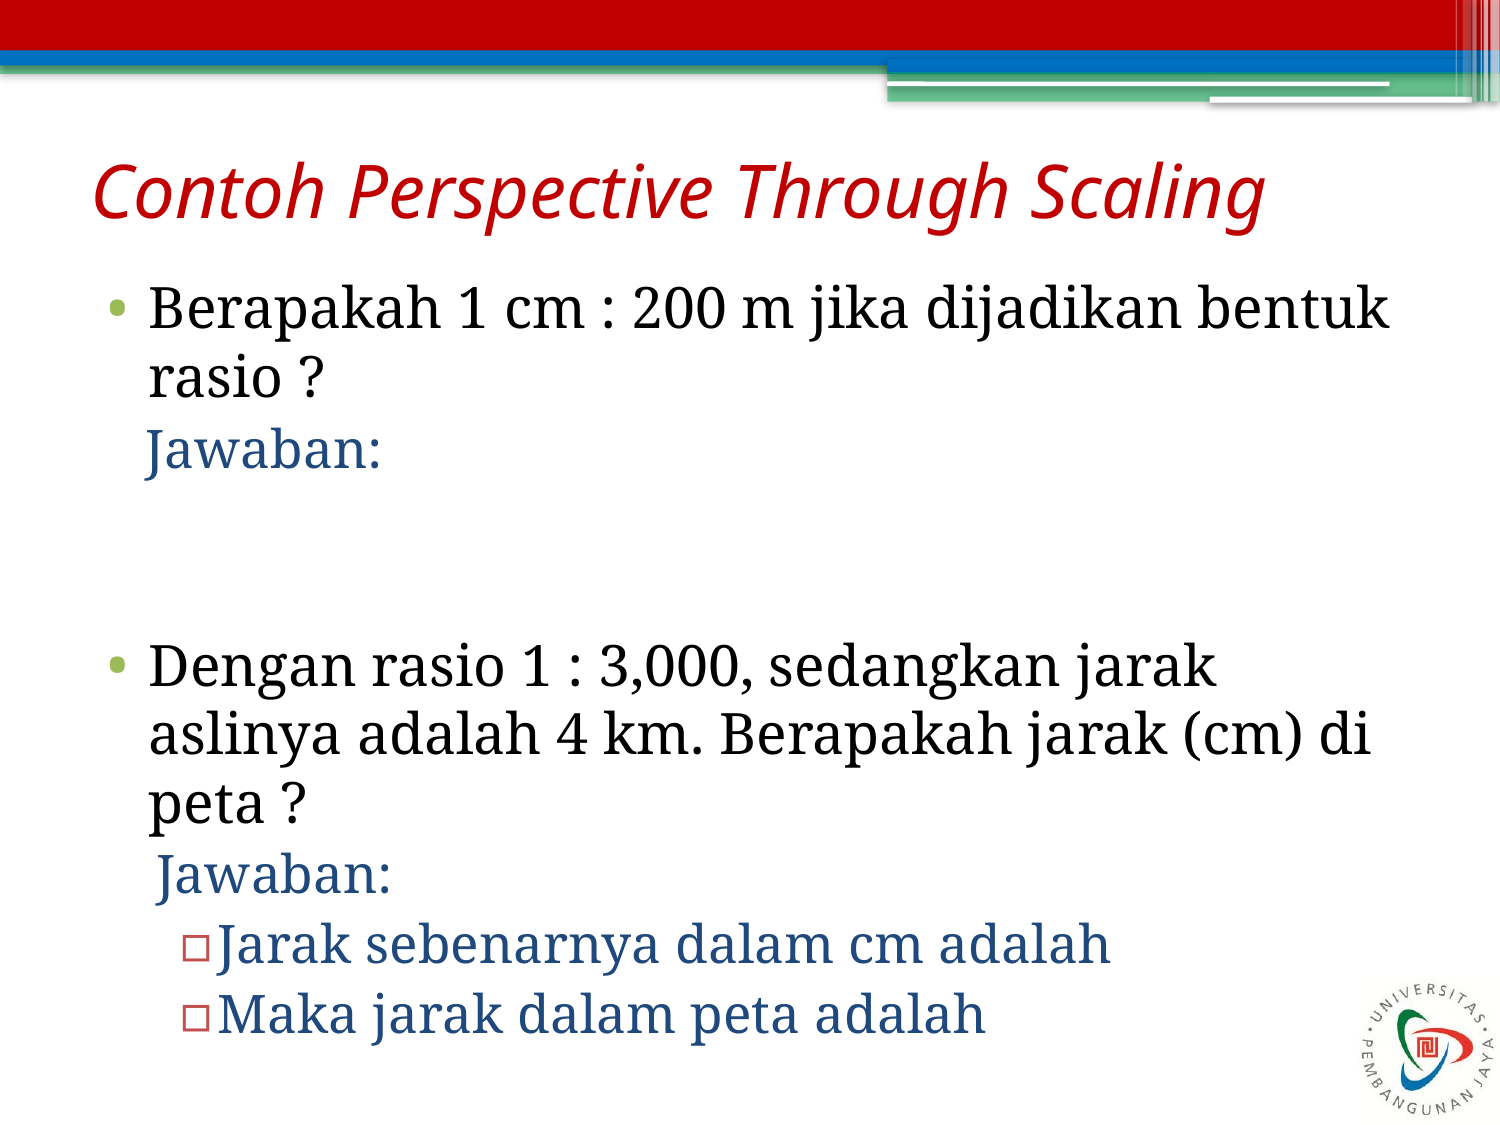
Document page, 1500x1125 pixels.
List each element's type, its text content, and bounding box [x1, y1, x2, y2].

title Contoh Perspective Through Scaling [75, 101, 1425, 277]
picture [1352, 975, 1500, 1125]
